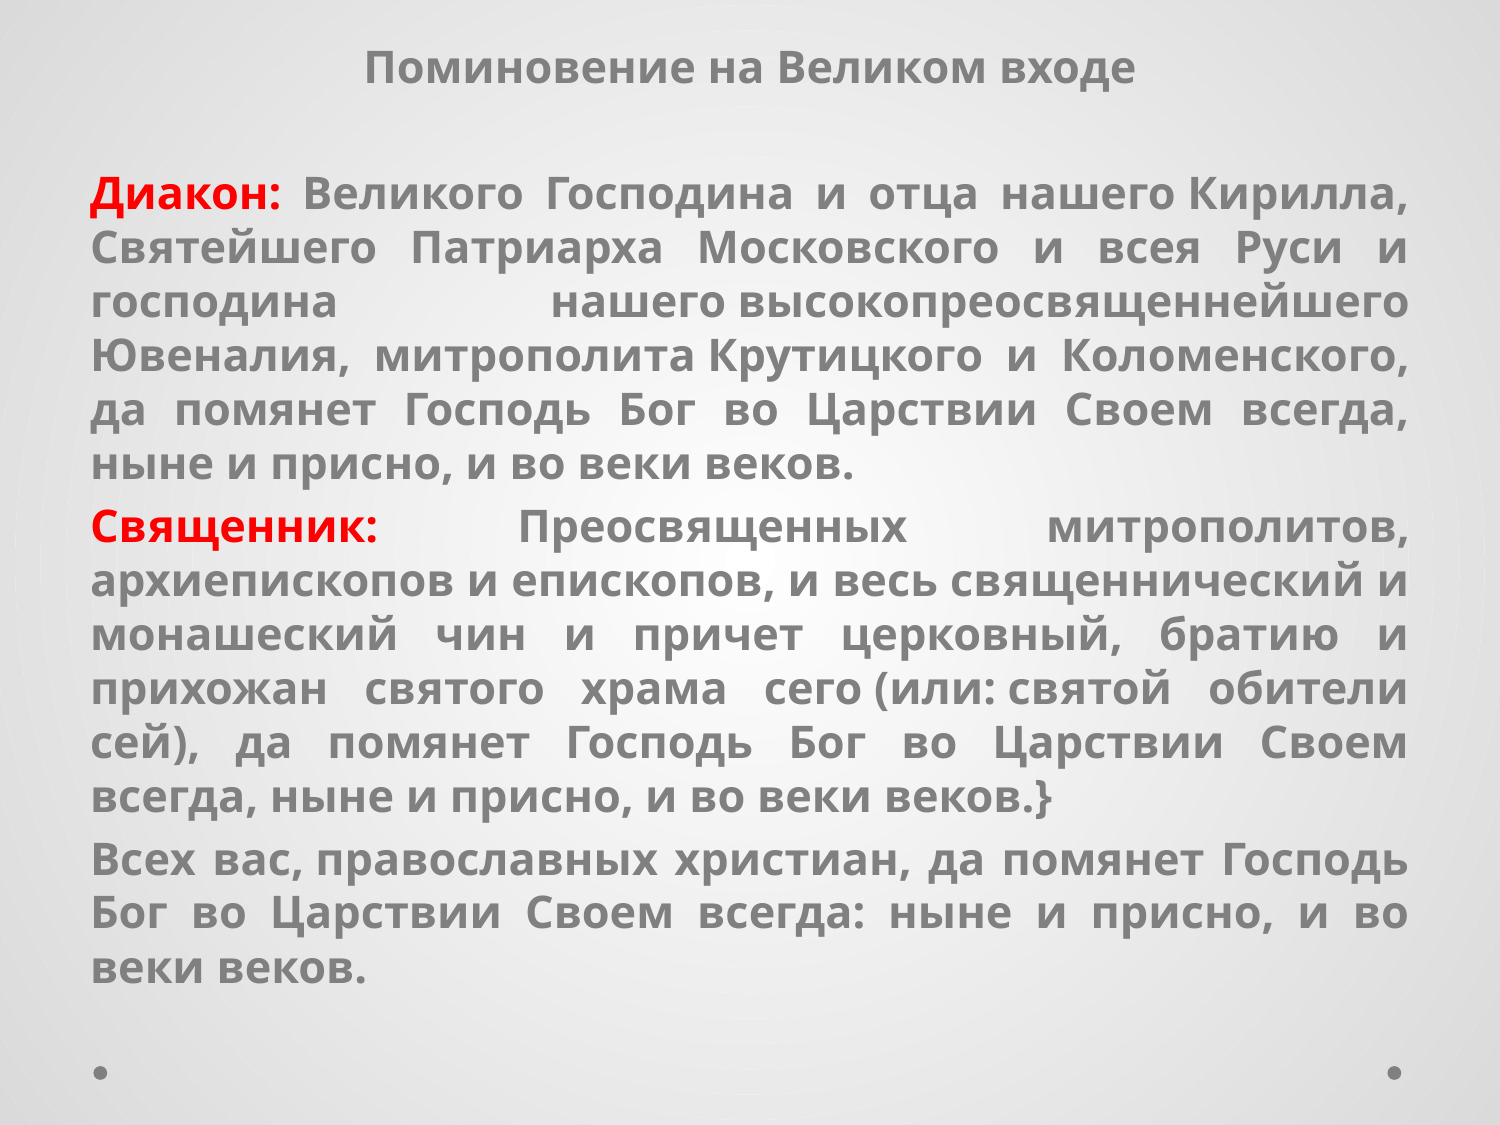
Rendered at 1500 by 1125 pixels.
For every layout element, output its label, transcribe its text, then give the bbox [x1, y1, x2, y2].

list Поминовение на Великом входе Диакон: Великого Господина и отца нашего Кирилла, Святейшего Патриарха Московского и всея Руси и господина нашего высокопреосвященнейшего Ювеналия, митрополита Крутицкого и Коломенского, да помянет Господь Бог во Царствии Своем всегда, ныне и присно, и во веки веков. Священник: Преосвященных митрополитов, архиепископов и епископов, и весь священнический и монашеский чин и причет церковный, братию и прихожан святого храма сего (или: святой обители сей), да помянет Господь Бог во Царствии Своем всегда, ныне и присно, и во веки веков.} Всех вас, православных христиан, да помянет Господь Бог во Царствии Своем всегда: ныне и присно, и во веки веков. [74, 30, 1426, 1006]
